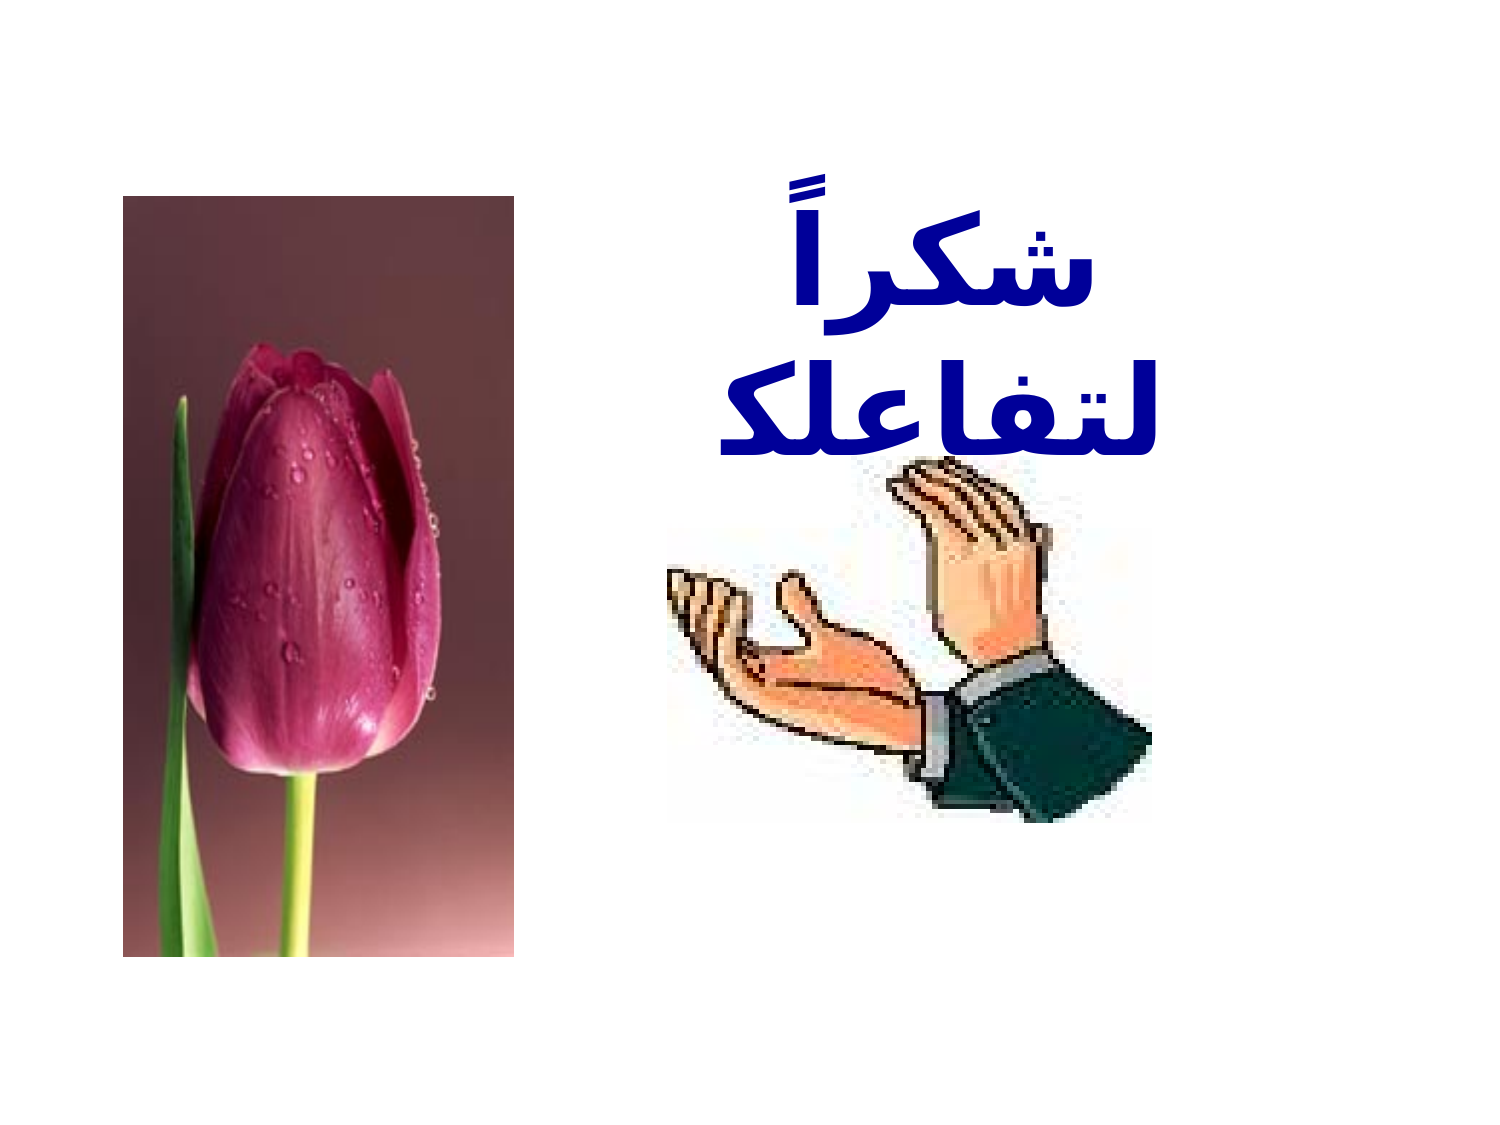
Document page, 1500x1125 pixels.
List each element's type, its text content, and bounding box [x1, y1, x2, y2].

picture [666, 455, 1152, 823]
text_box شكراً لتفاعلكم [667, 172, 1223, 638]
picture [123, 196, 514, 957]
